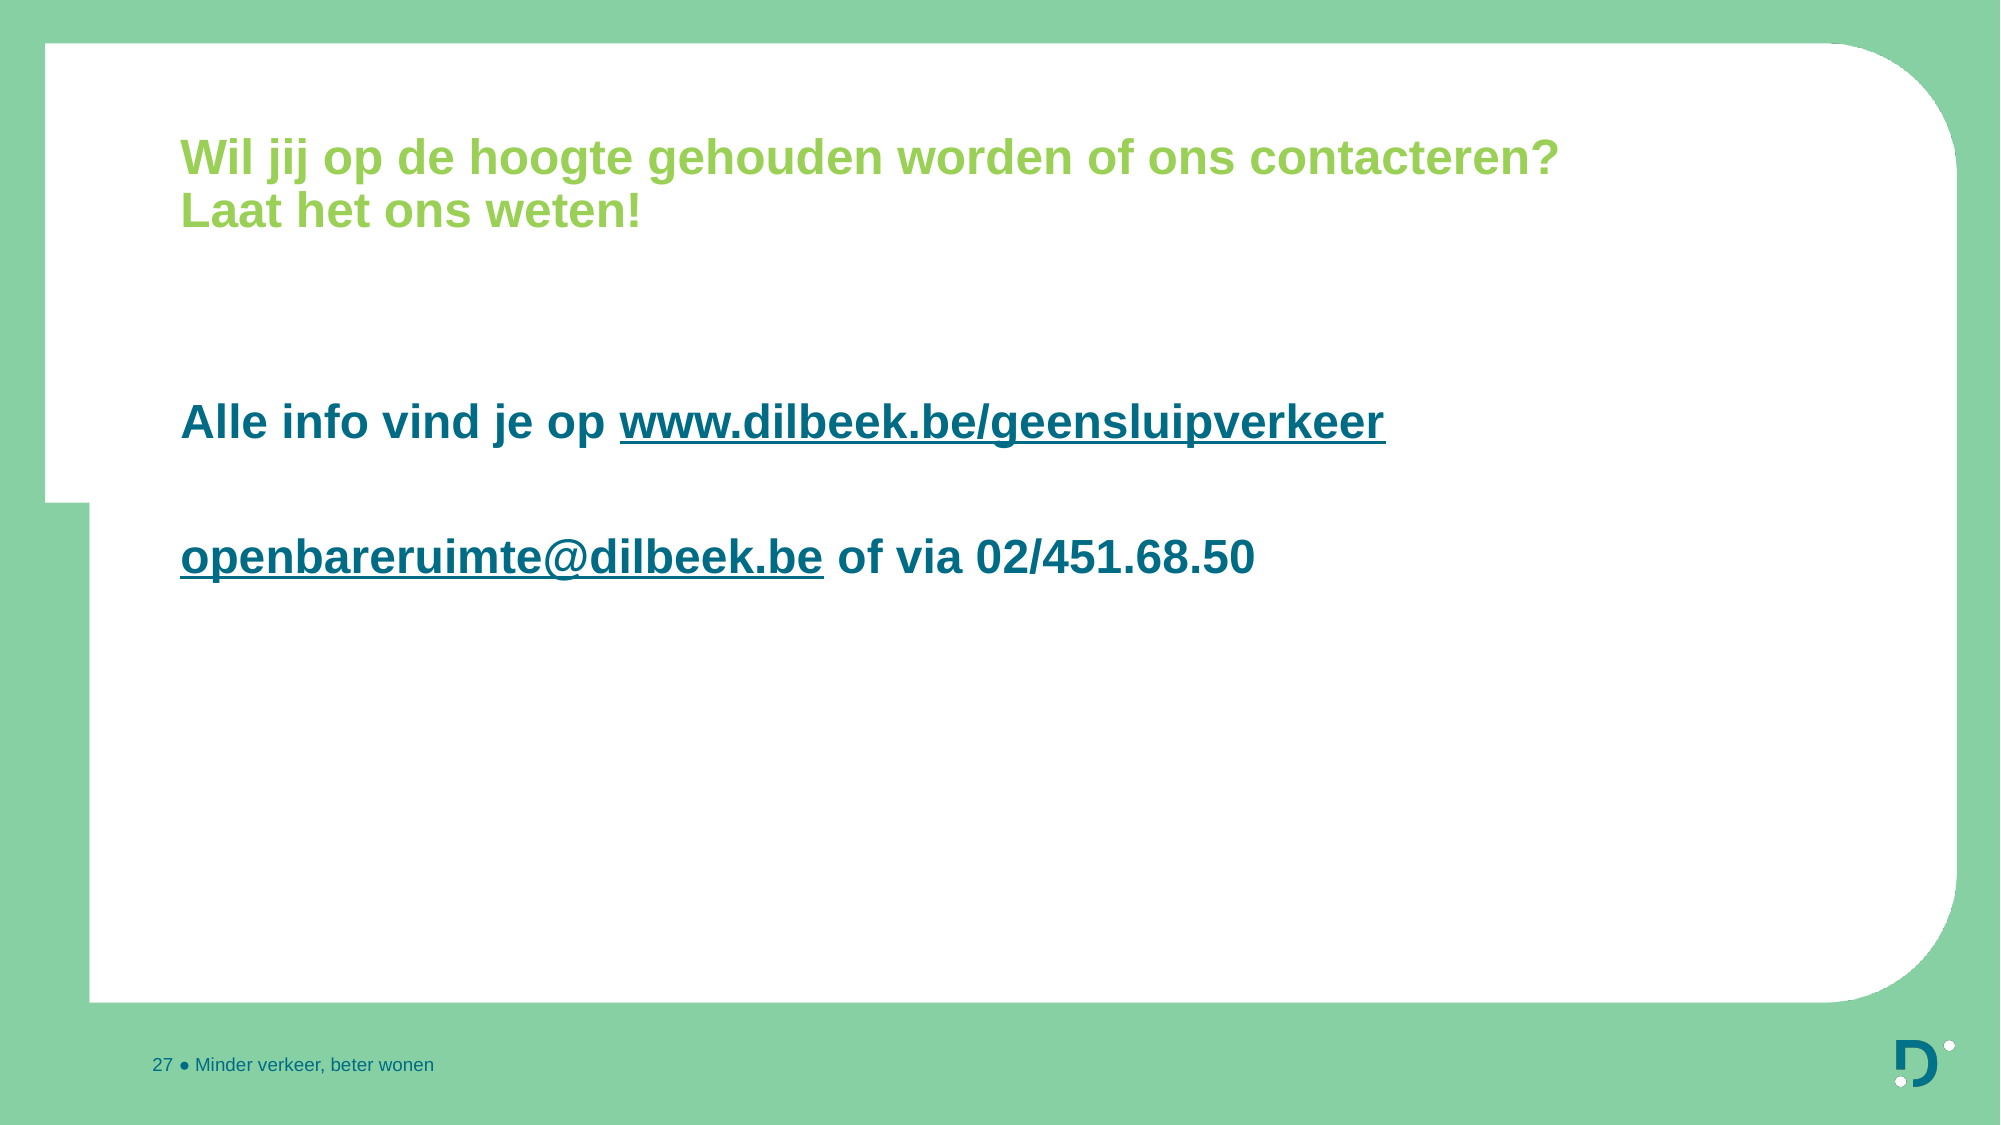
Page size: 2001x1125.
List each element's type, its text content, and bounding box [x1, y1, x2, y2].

list Alle info vind je op www.dilbeek.be/geensluipverkeer openbareruimte@dilbeek.be of via 02/451.68.50 [180, 397, 1724, 957]
title Wil jij op de hoogte gehouden worden of ons contacteren? Laat het ons weten! [180, 131, 1724, 274]
slide_number 27 ● Minder verkeer, beter wonen [137, 1033, 588, 1094]
picture [0, 0, 2000, 1125]
